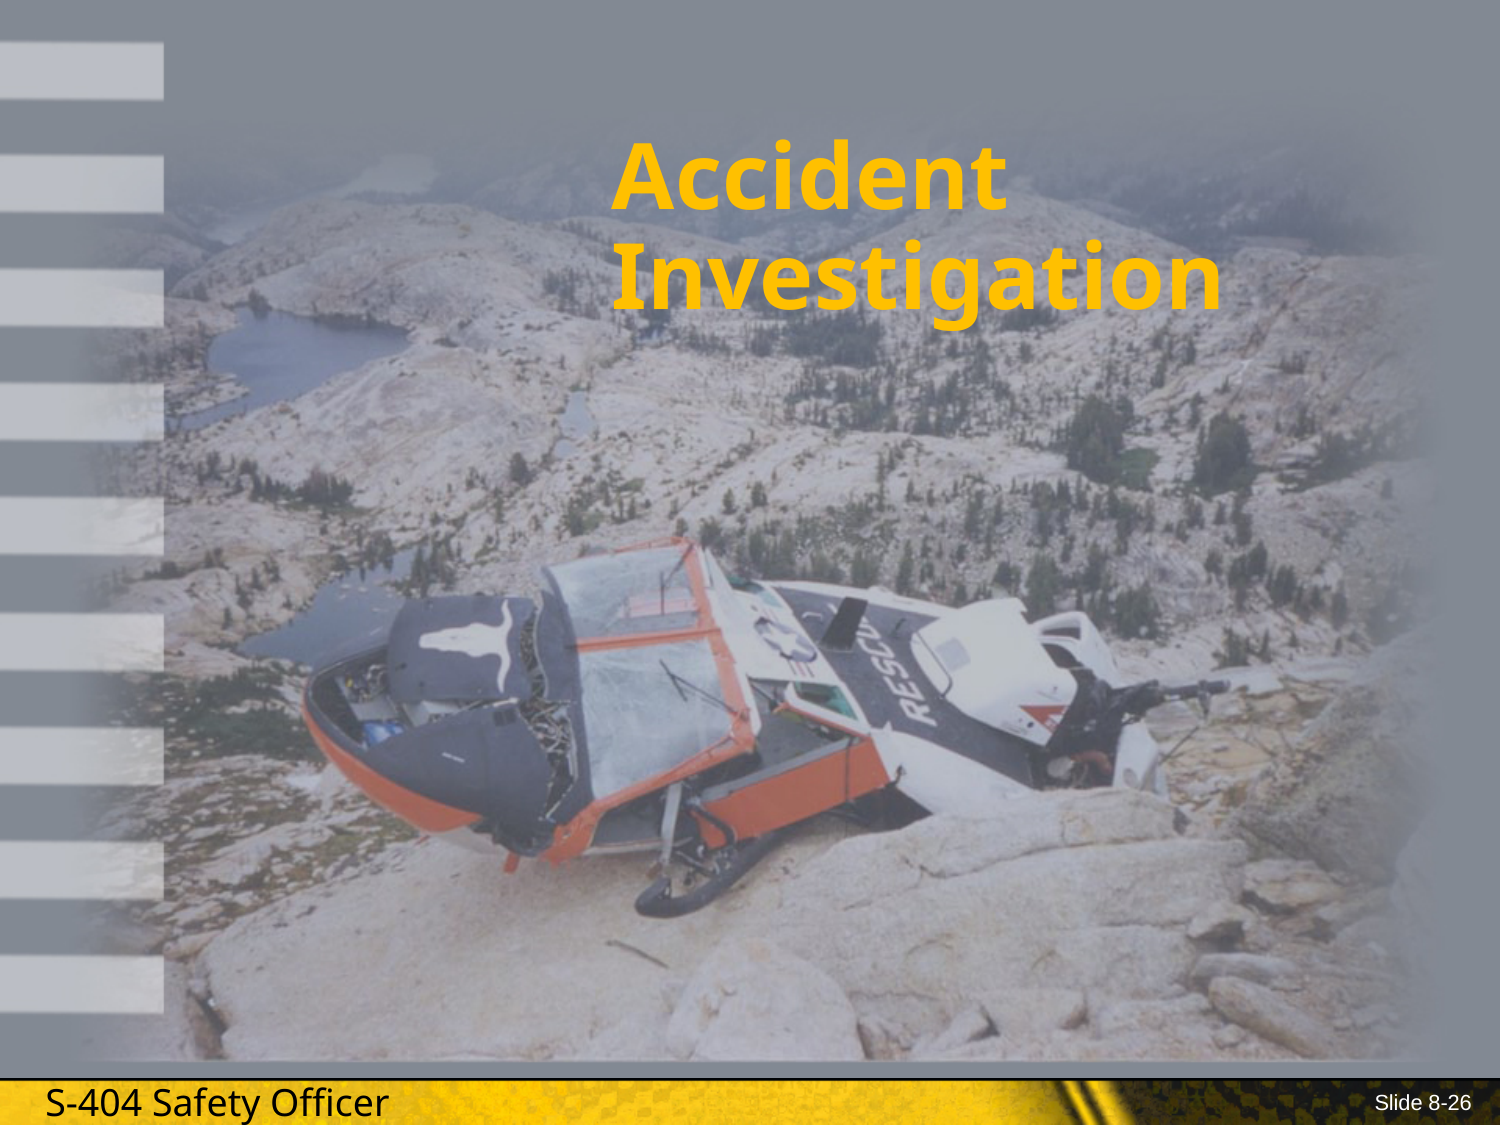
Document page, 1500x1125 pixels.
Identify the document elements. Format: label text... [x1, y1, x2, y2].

slide_number Slide 8-26 [1136, 1071, 1487, 1125]
title Accident Investigation [596, 120, 1394, 484]
picture [0, 0, 1500, 1125]
